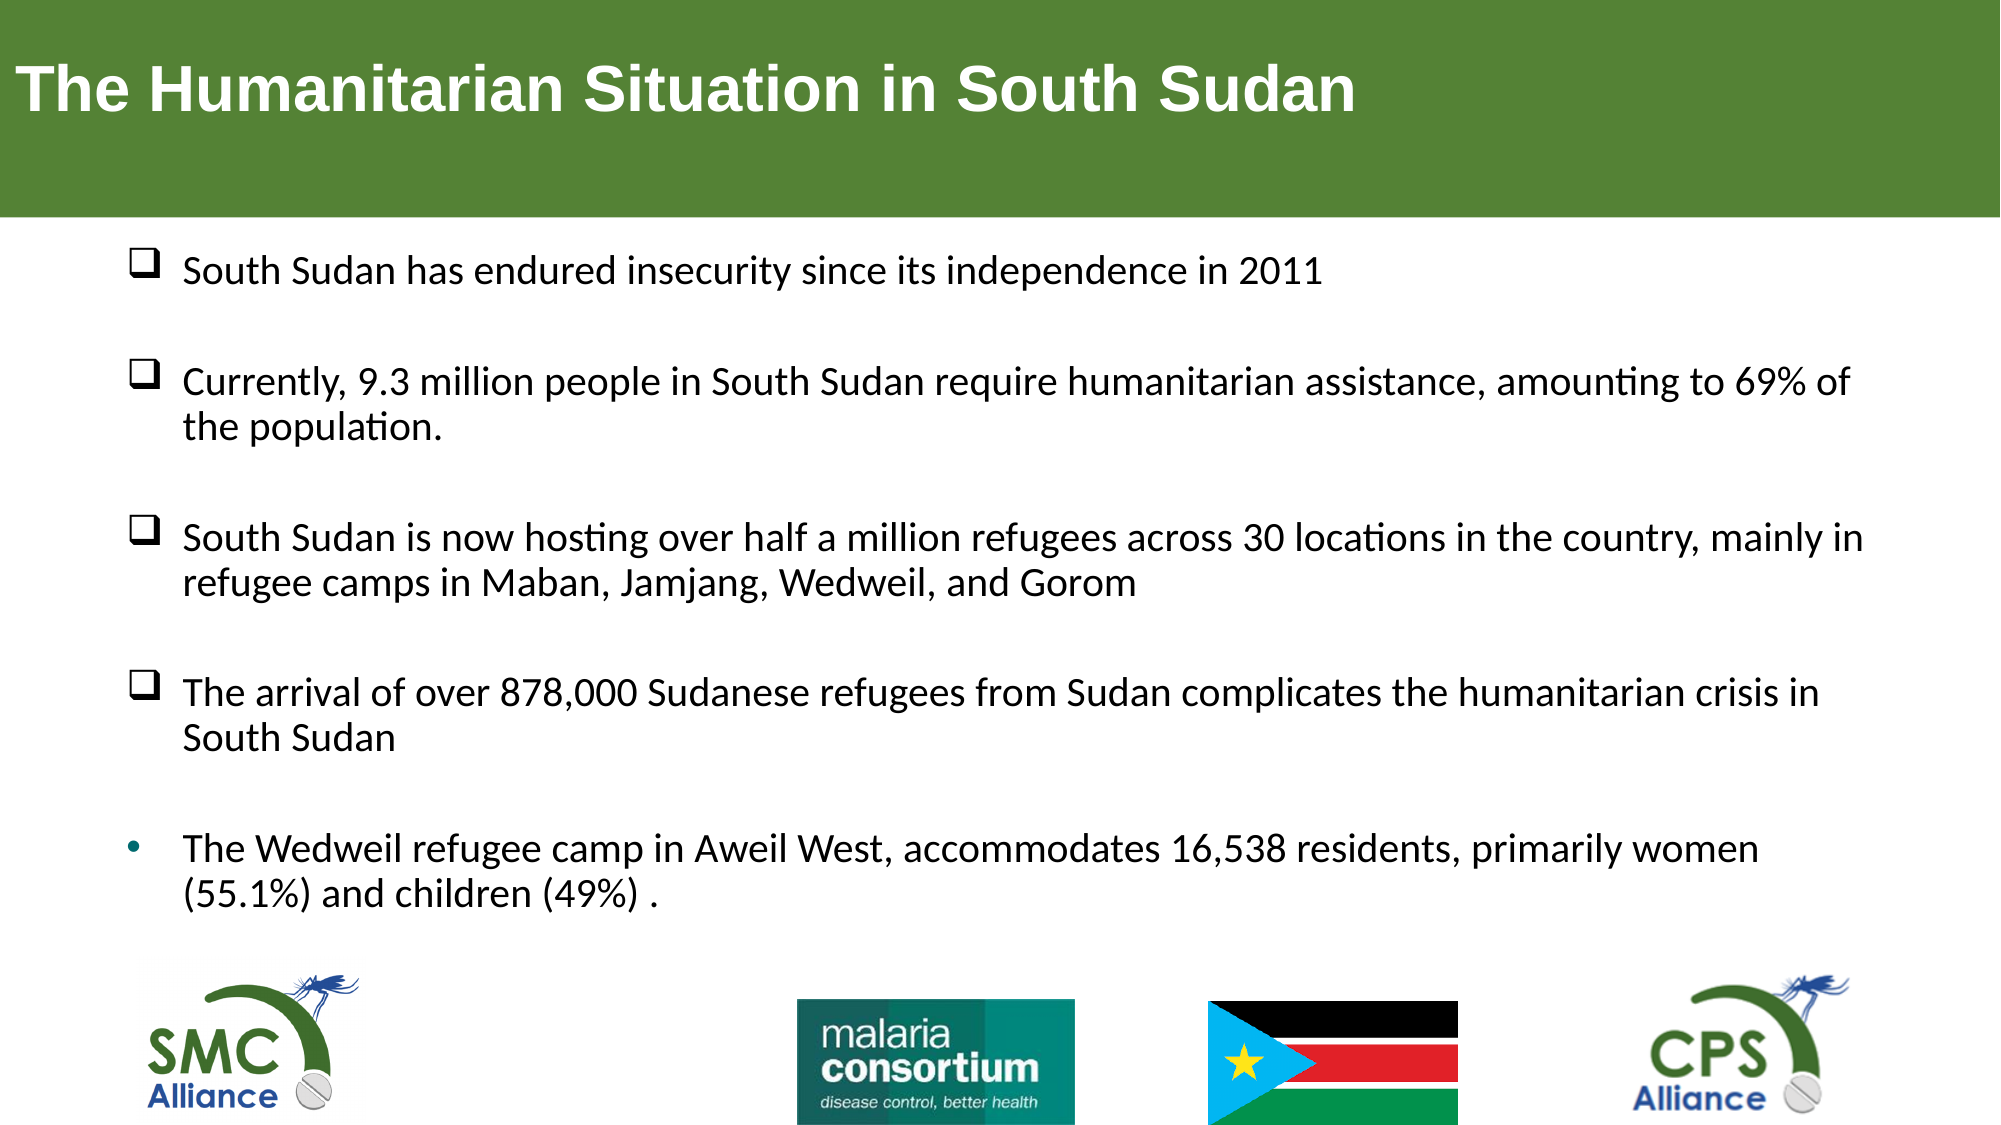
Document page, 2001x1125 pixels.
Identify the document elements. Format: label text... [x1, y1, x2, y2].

text_box South Sudan has endured insecurity since its independence in 2011 Currently, 9.3 million people in South Sudan require humanitarian assistance, amounting to 69% of the population. South Sudan is now hosting over half a million refugees across 30 locations in the country, mainly in refugee camps in Maban, Jamjang, Wedweil, and Gorom The arrival of over 878,000 Sudanese refugees from Sudan complicates the humanitarian crisis in South Sudan The Wedweil refugee camp in Aweil West, accommodates 16,538 residents, primarily women (55.1%) and children (49%) . [94, 240, 1895, 944]
picture [1212, 1001, 1458, 1125]
picture [797, 999, 1075, 1125]
picture [136, 956, 366, 1123]
picture [1609, 972, 1884, 1123]
title The Humanitarian Situation in South Sudan [0, 0, 2000, 218]
picture [1227, 1047, 1262, 1077]
